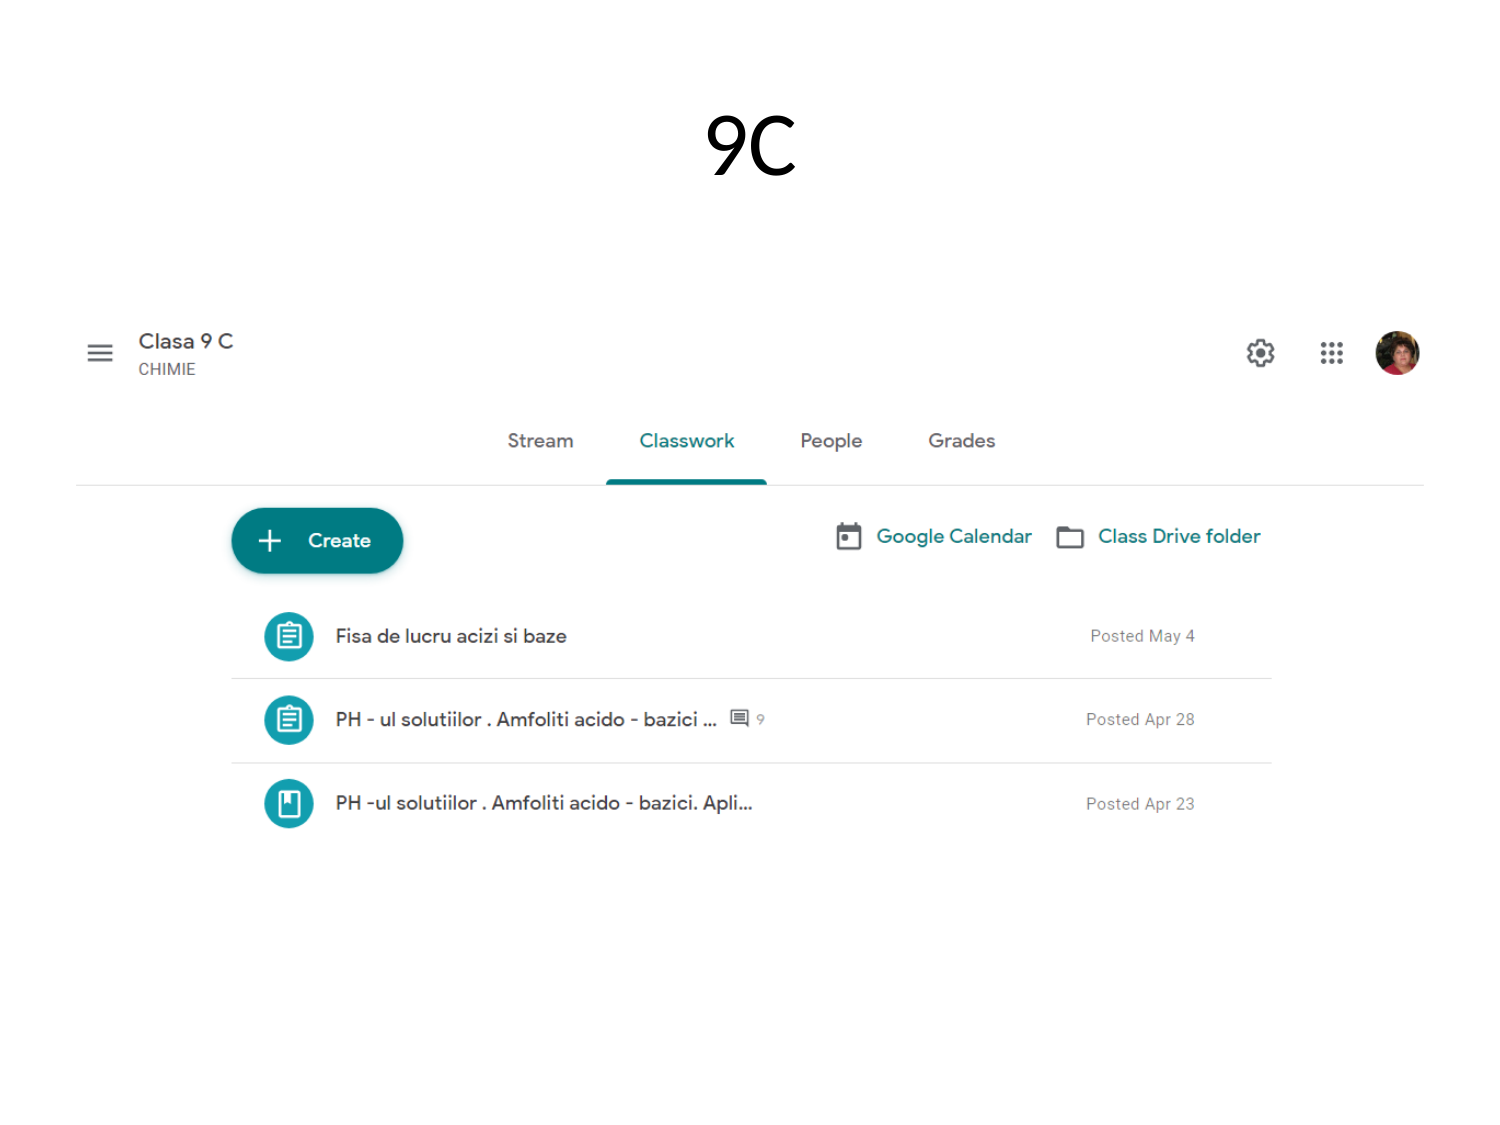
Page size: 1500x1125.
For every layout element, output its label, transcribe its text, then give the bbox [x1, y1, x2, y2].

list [74, 319, 1426, 948]
title 9C [75, 45, 1425, 233]
